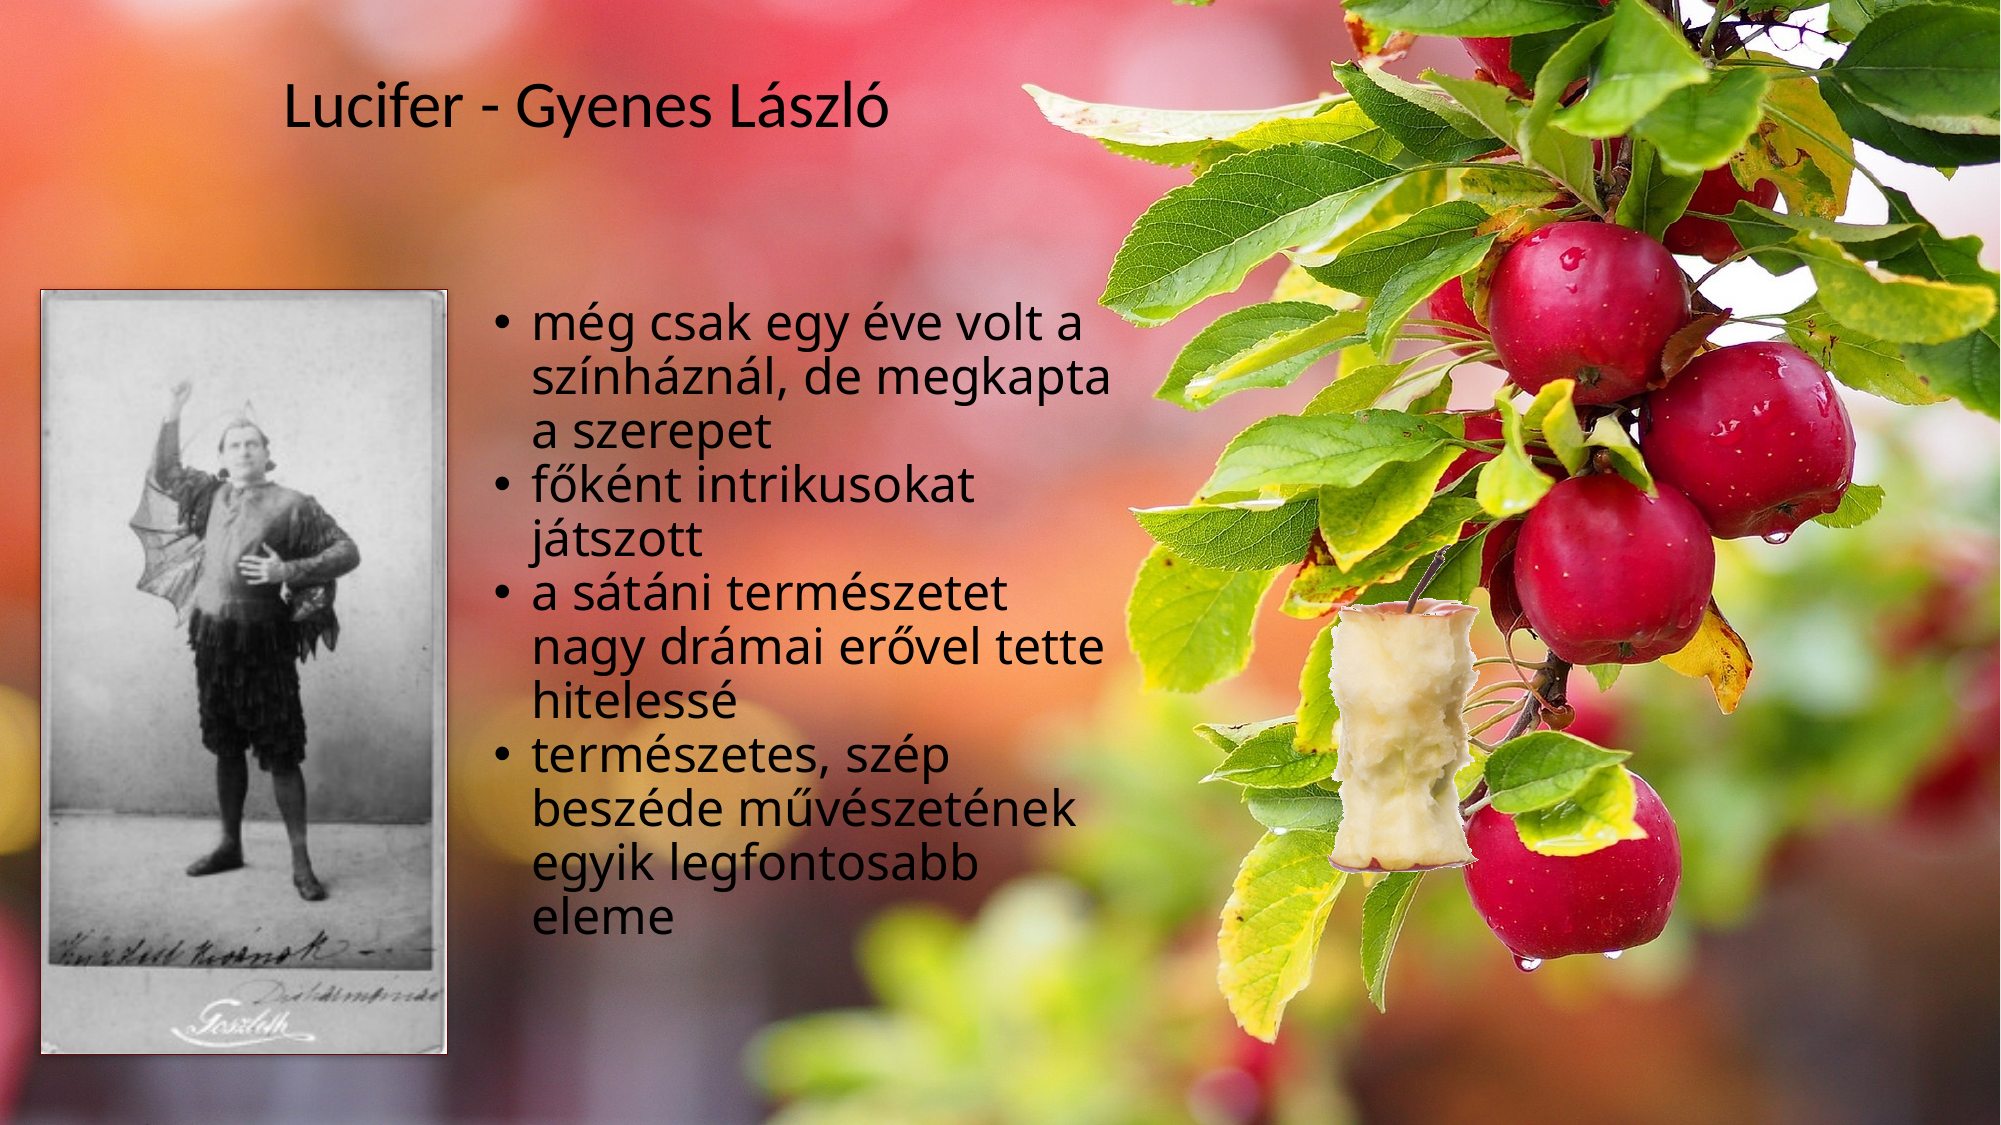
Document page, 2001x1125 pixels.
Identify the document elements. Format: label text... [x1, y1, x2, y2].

title Lucifer - Gyenes László [137, 59, 1038, 153]
picture [0, 0, 2001, 1125]
list még csak egy éve volt a színháznál, de megkapta a szerepet főként intrikusokat játszott a sátáni természetet nagy drámai erővel tette hitelessé természetes, szép beszéde művészetének egyik legfontosabb eleme [478, 289, 1150, 1029]
